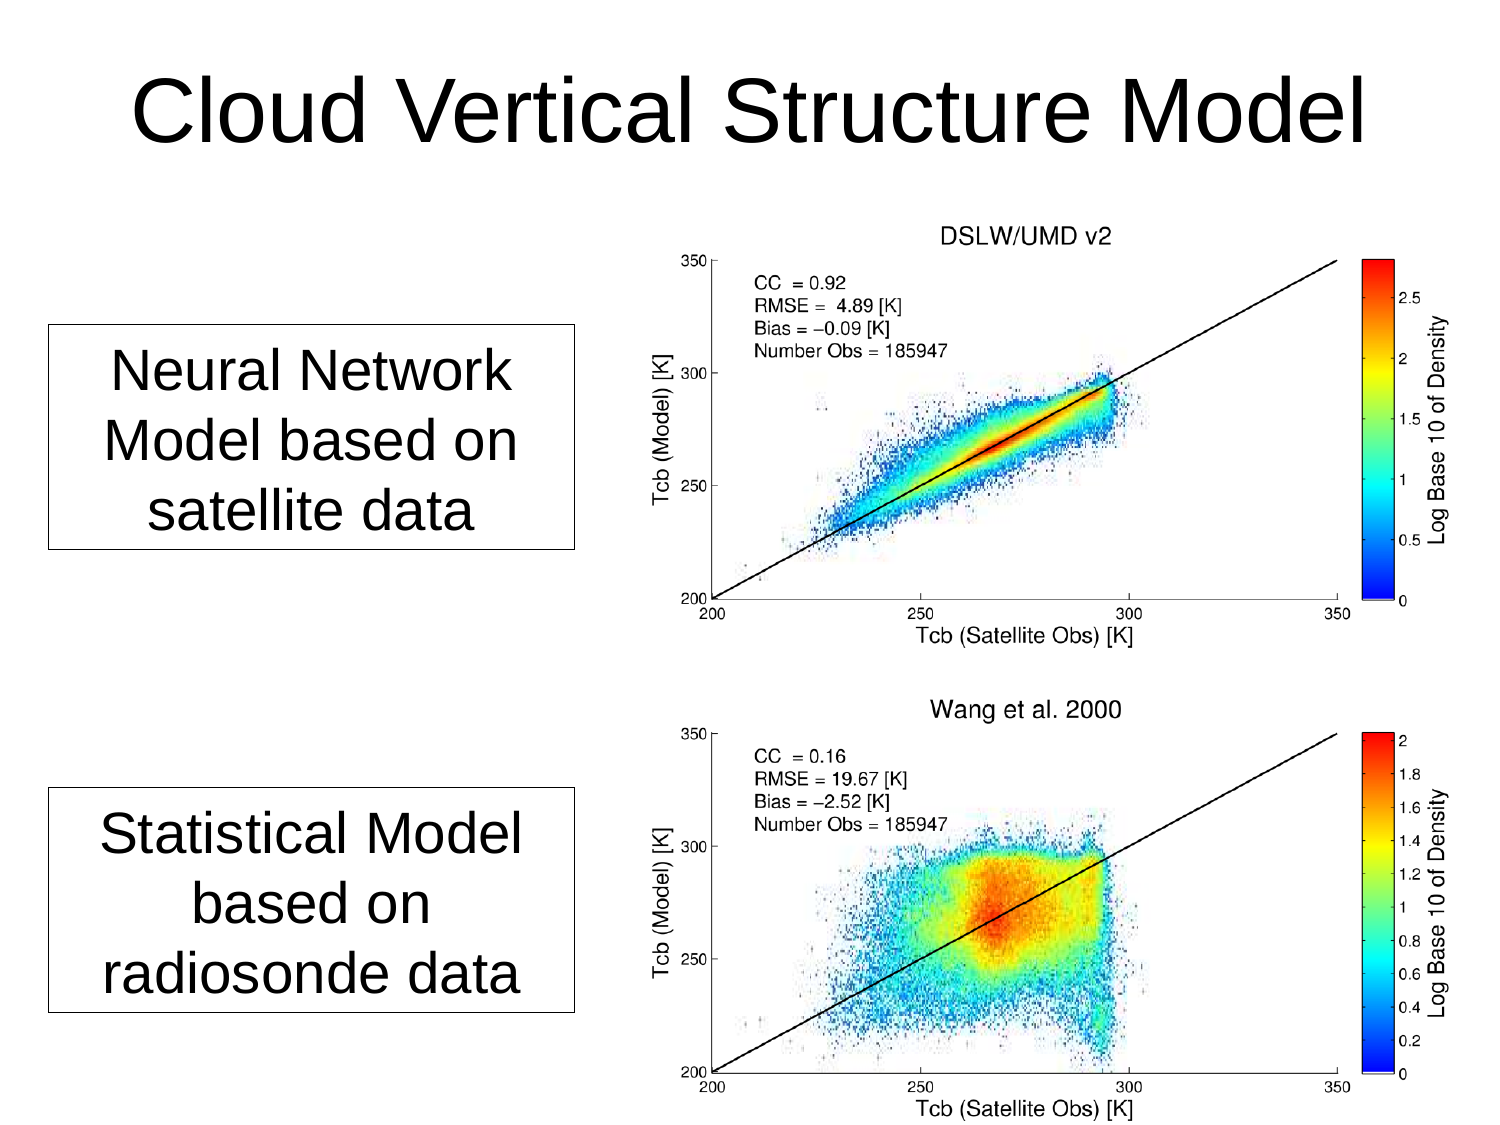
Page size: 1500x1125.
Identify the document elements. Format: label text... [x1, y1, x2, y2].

text_box Statistical Model based on radiosonde data [48, 787, 575, 1013]
text_box Neural Network Model based on satellite data [48, 324, 575, 550]
title Cloud Vertical Structure Model [12, 12, 1488, 200]
picture [637, 216, 1463, 1125]
